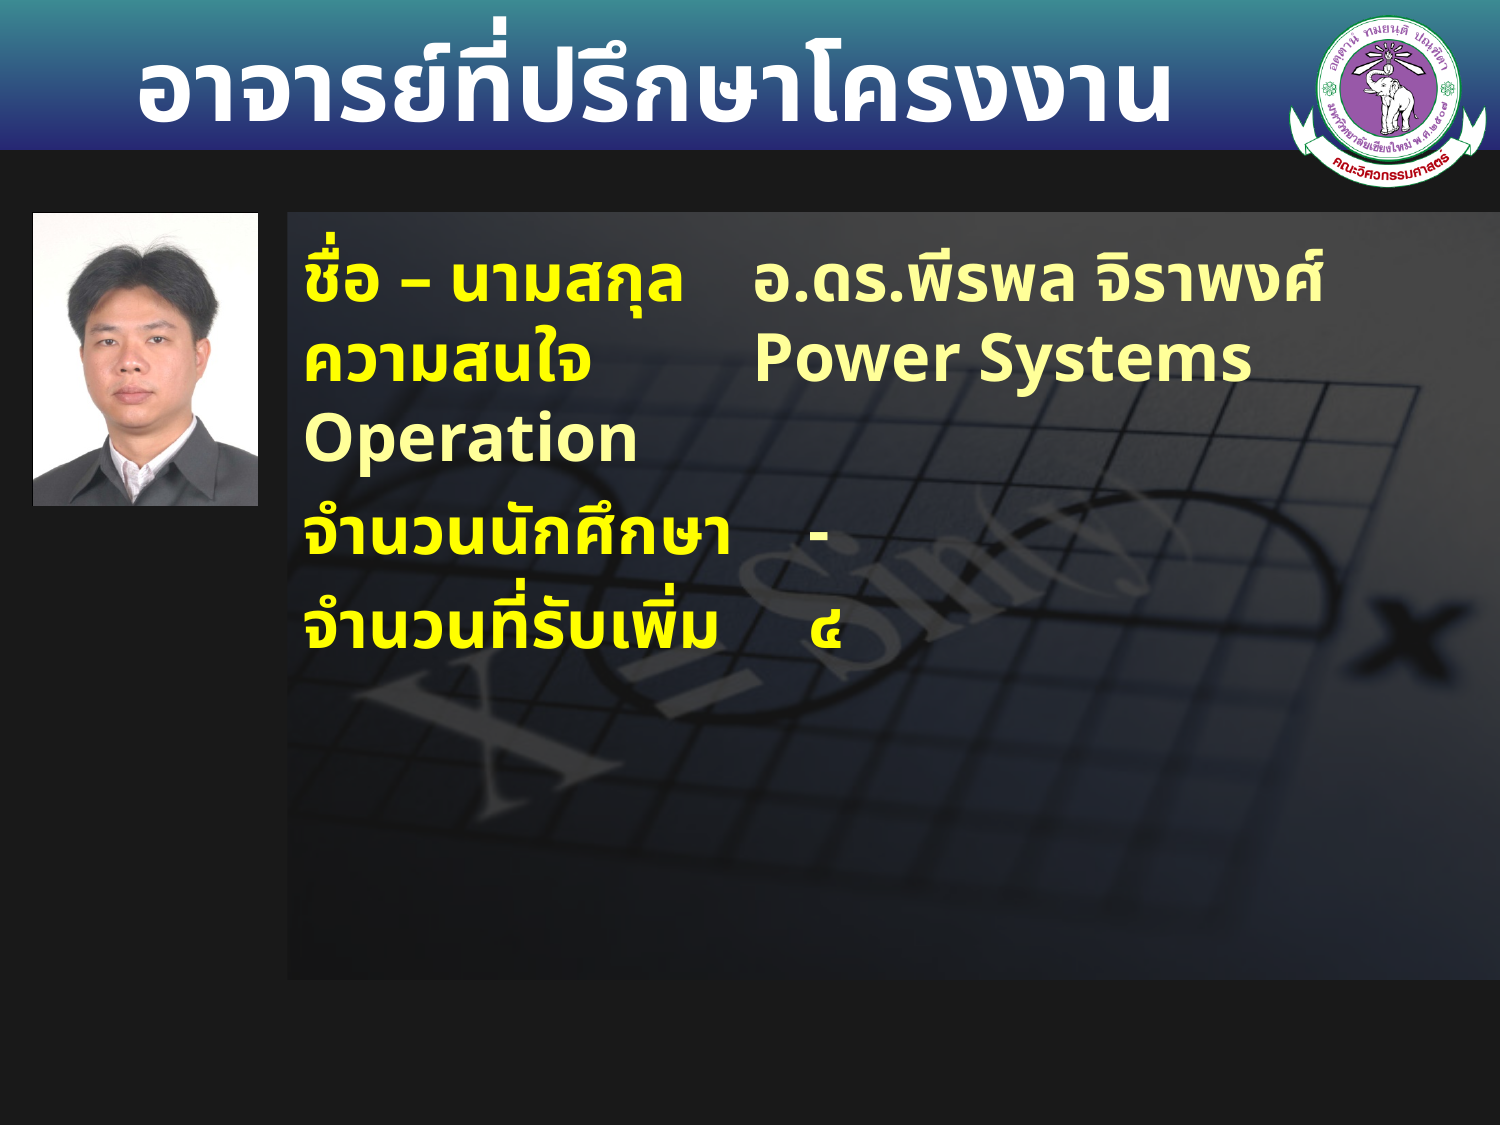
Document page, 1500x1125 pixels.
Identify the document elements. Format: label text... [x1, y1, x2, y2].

title อาจารย์ที่ปรึกษาโครงงาน [0, 12, 1313, 151]
picture [31, 211, 259, 507]
list ชื่อ – นามสกุล อ.ดร.พีรพล จิราพงศ์ ความสนใจ Power Systems Operation จำนวนนักศึกษา - จำนวนที่รับเพิ่ม ๔ [287, 212, 1500, 980]
picture [1289, 15, 1488, 188]
